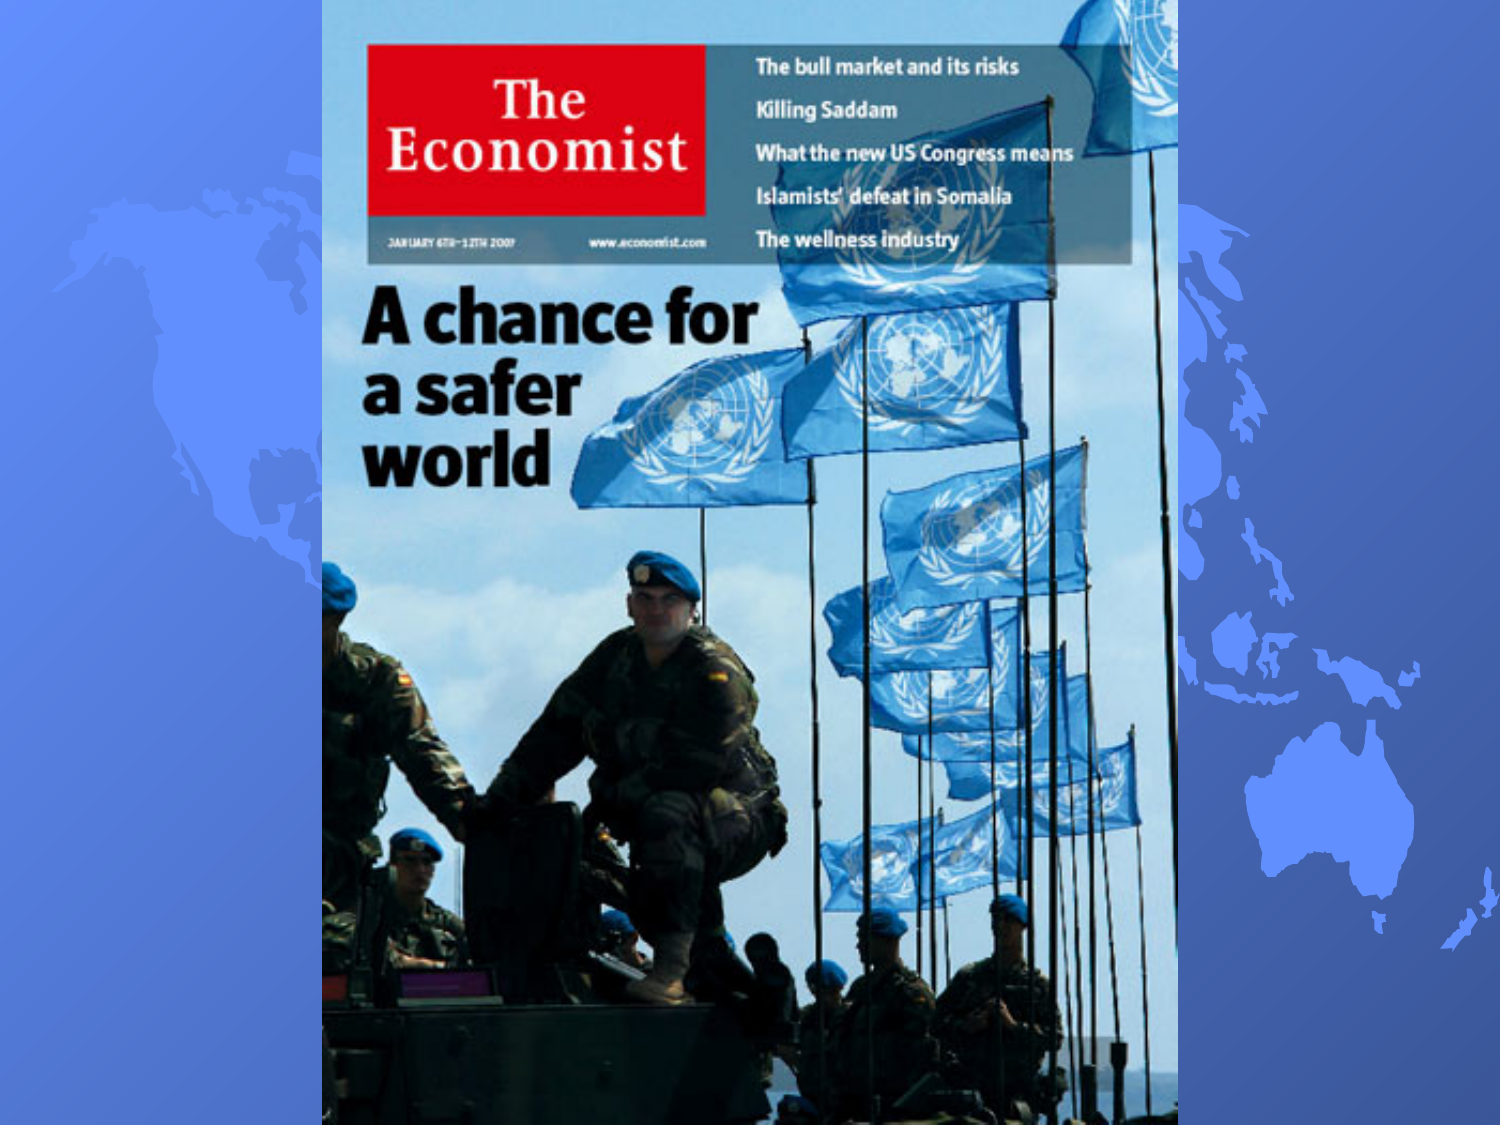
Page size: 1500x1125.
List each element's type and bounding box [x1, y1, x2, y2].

picture [321, 0, 1179, 1125]
